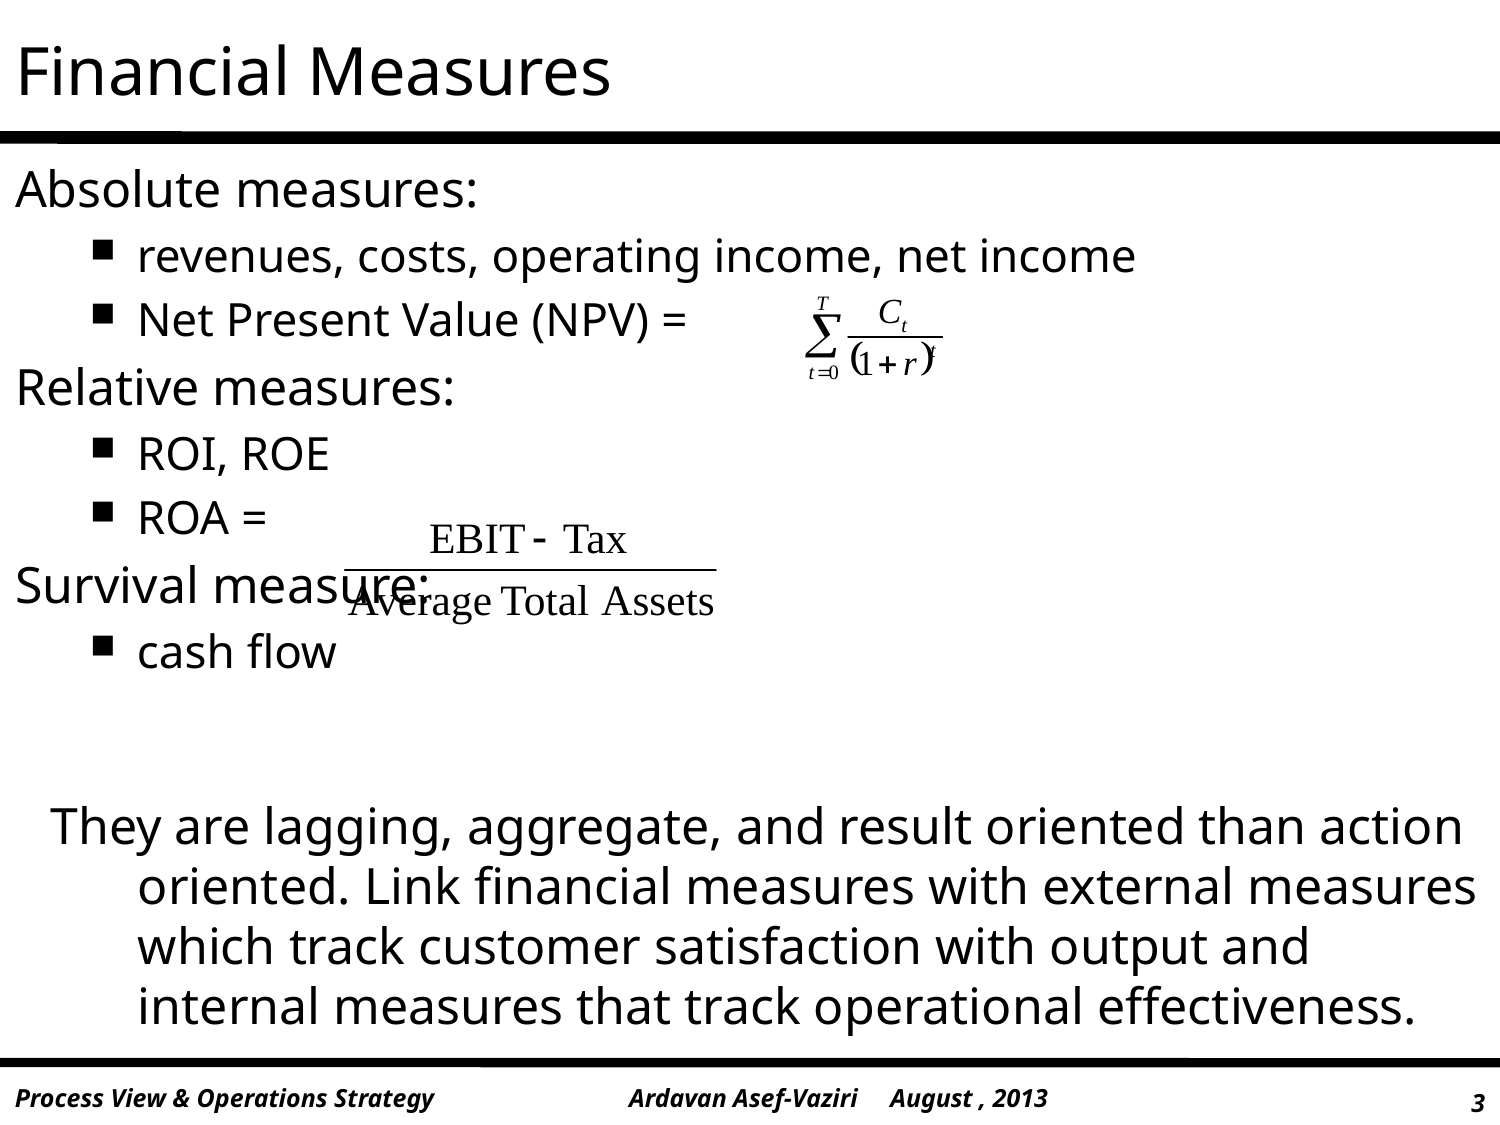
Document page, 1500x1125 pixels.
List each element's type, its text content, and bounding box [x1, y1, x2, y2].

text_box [799, 287, 950, 391]
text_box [337, 512, 726, 632]
text_box They are lagging, aggregate, and result oriented than action oriented. Link financial measures with external measures which track customer satisfaction with output and internal measures that track operational effectiveness. [35, 786, 1500, 1054]
title Financial Measures [0, 0, 1500, 138]
list Absolute measures: revenues, costs, operating income, net income Net Present Value (NPV) = Relative measures: ROI, ROE ROA = Survival measure: cash flow [0, 149, 1461, 1102]
